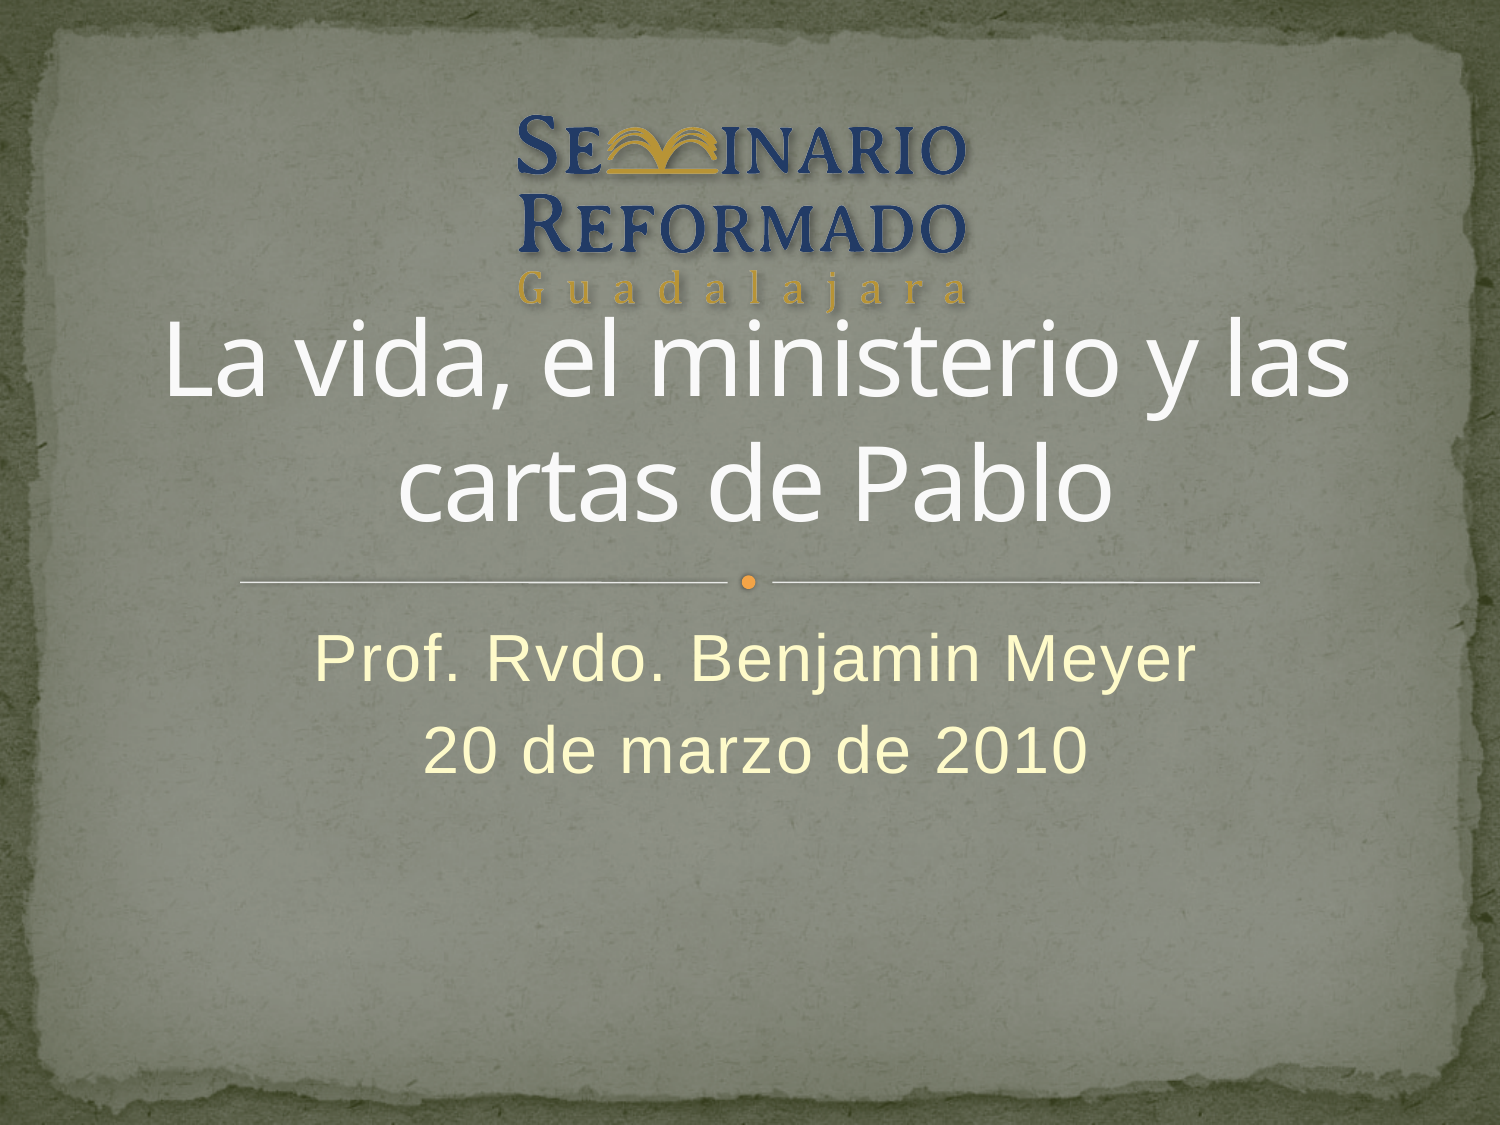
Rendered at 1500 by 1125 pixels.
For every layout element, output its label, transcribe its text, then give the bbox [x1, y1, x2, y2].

title La vida, el ministerio y las cartas de Pablo [74, 287, 1438, 550]
picture [513, 101, 987, 420]
subtitle Prof. Rvdo. Benjamin Meyer 20 de marzo de 2010 [75, 606, 1438, 795]
